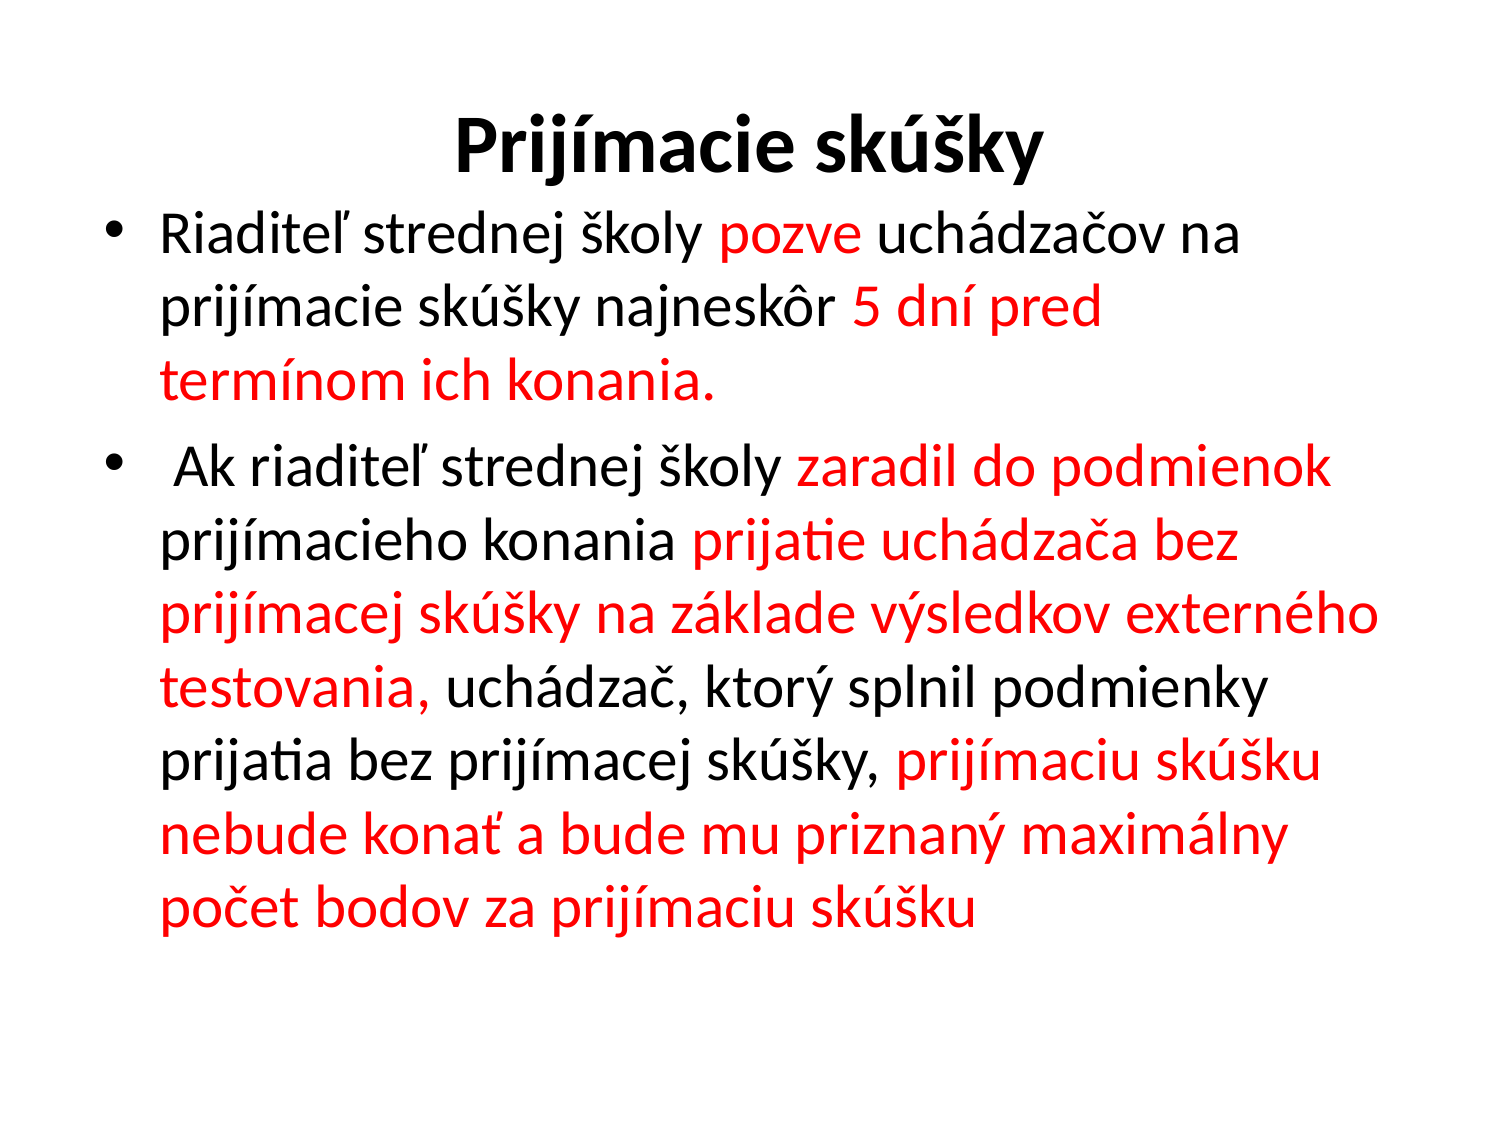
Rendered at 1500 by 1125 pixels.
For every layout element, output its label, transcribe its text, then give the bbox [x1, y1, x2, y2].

title Prijímacie skúšky [75, 45, 1425, 233]
list Riaditeľ strednej školy pozve uchádzačov na prijímacie skúšky najneskôr 5 dní pred termínom ich konania. Ak riaditeľ strednej školy zaradil do podmienok prijímacieho konania prijatie uchádzača bez prijímacej skúšky na základe výsledkov externého testovania, uchádzač, ktorý splnil podmienky prijatia bez prijímacej skúšky, prijímaciu skúšku nebude konať a bude mu priznaný maximálny počet bodov za prijímaciu skúšku [88, 184, 1425, 1005]
